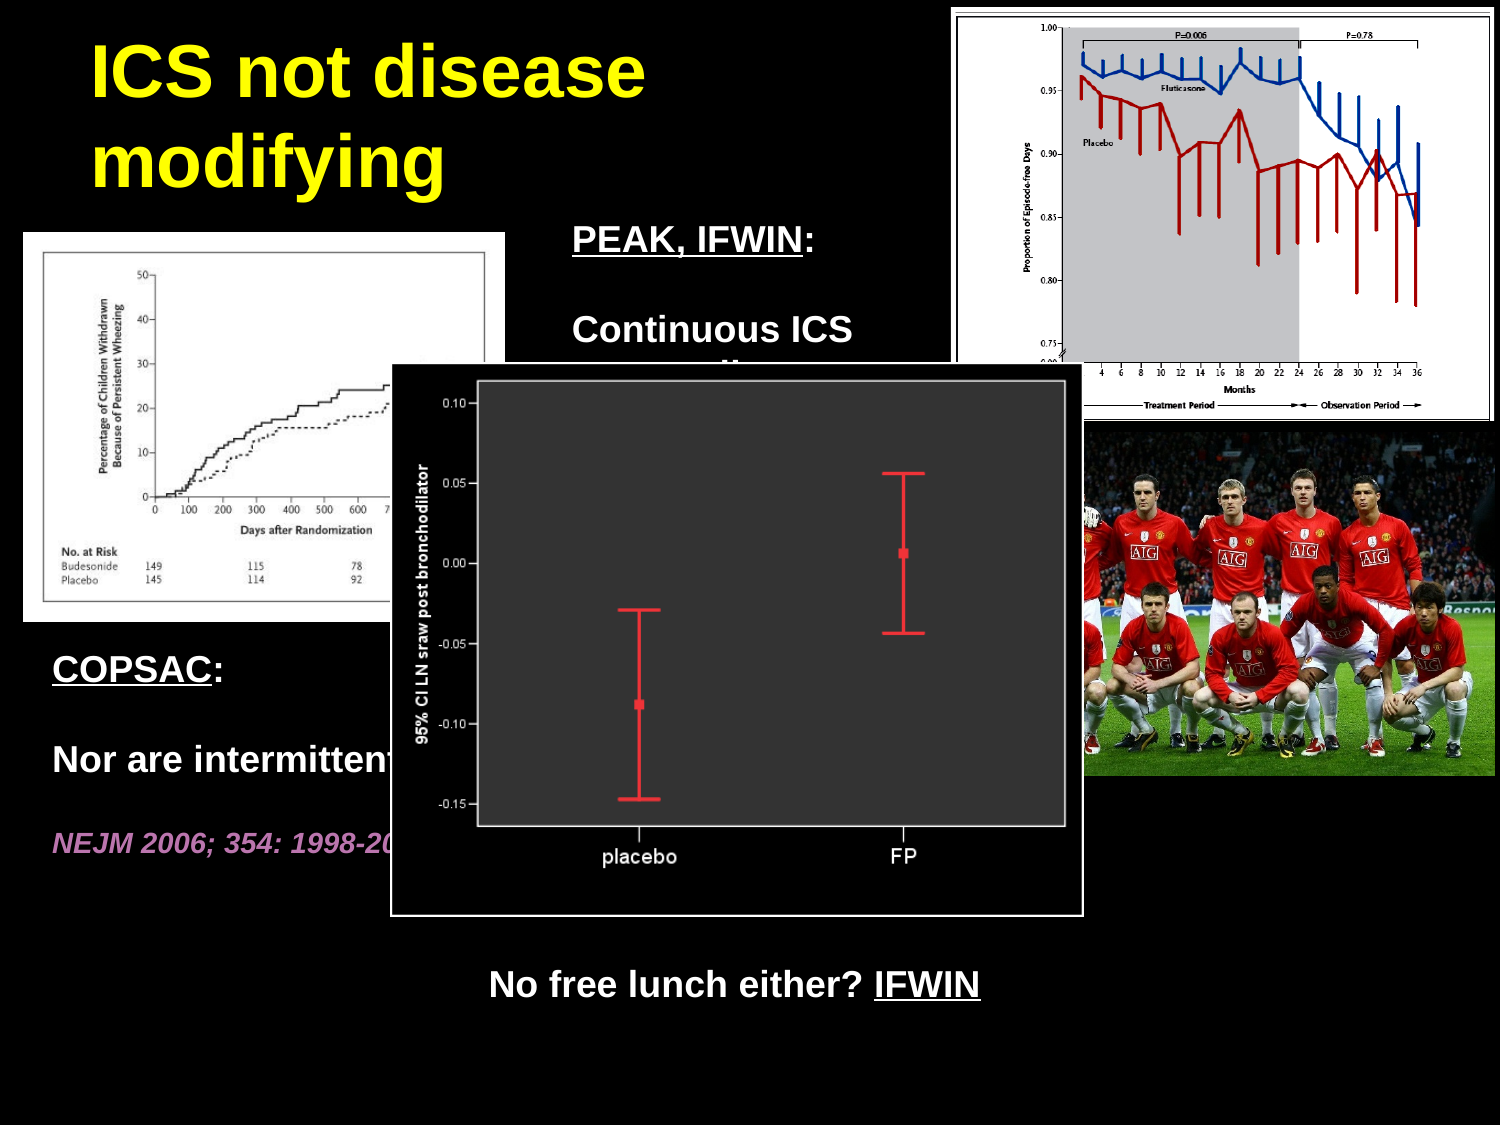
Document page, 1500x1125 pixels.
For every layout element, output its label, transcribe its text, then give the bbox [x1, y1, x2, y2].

picture [23, 7, 1495, 918]
title ICS not disease modifying [74, 18, 945, 207]
text_box No free lunch either? IFWIN [473, 952, 996, 1012]
text_box COPSAC: Nor are intermittent ICS NEJM 2006; 354: 1998-2005 [37, 637, 384, 867]
text_box PEAK, IFWIN: Continuous ICS are not disease modifying NEJM 2006; 354: 1985-7 Lancet 2006;368:754-62 [557, 208, 917, 360]
